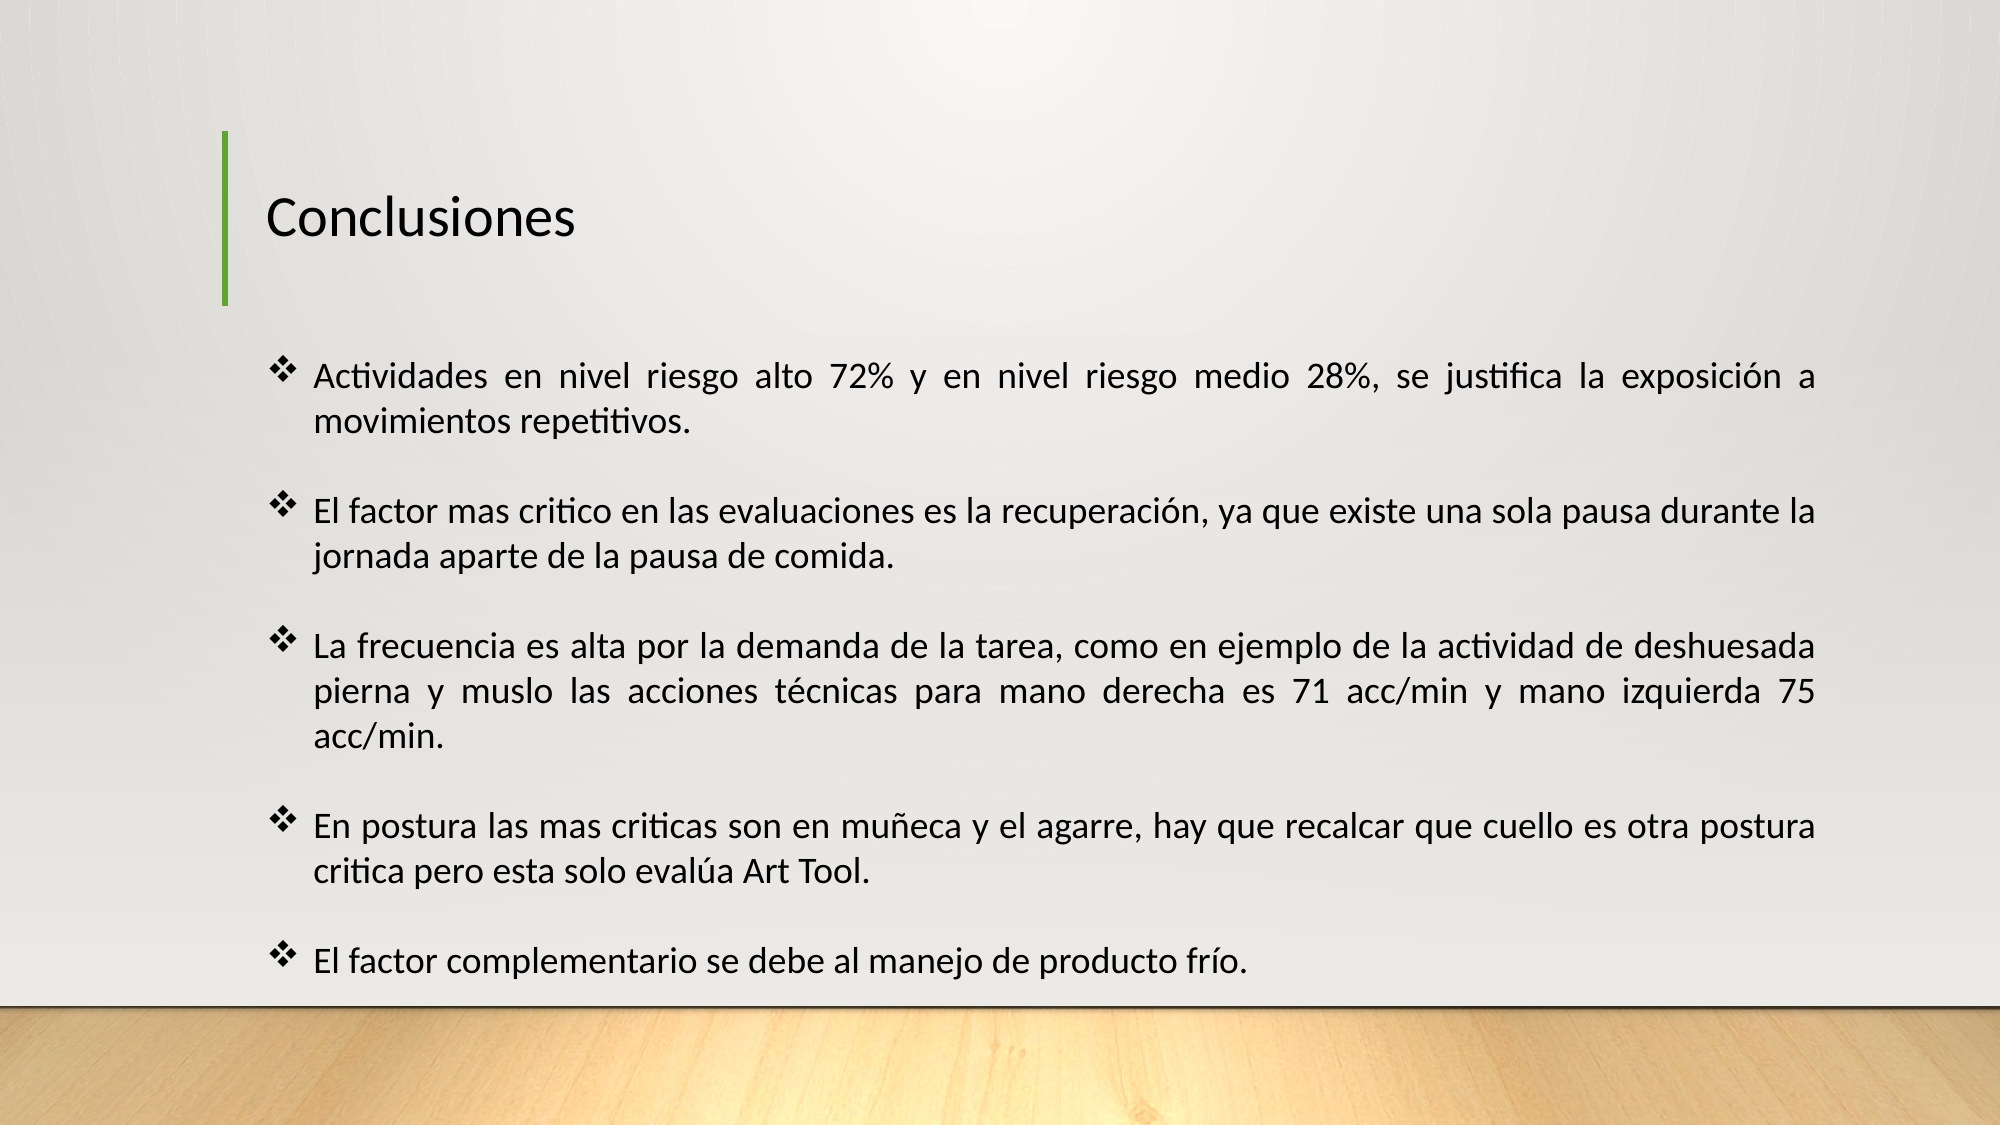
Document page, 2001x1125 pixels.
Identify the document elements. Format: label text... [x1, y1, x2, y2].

title Conclusiones [251, 131, 1814, 305]
picture [0, 1006, 2000, 1125]
text_box Actividades en nivel riesgo alto 72% y en nivel riesgo medio 28%, se justifica la exposición a movimientos repetitivos. El factor mas critico en las evaluaciones es la recuperación, ya que existe una sola pausa durante la jornada aparte de la pausa de comida. La frecuencia es alta por la demanda de la tarea, como en ejemplo de la actividad de deshuesada pierna y muslo las acciones técnicas para mano derecha es 71 acc/min y mano izquierda 75 acc/min. En postura las mas criticas son en muñeca y el agarre, hay que recalcar que cuello es otra postura critica pero esta solo evalúa Art Tool. El factor complementario se debe al manejo de producto frío. [251, 343, 1833, 1034]
